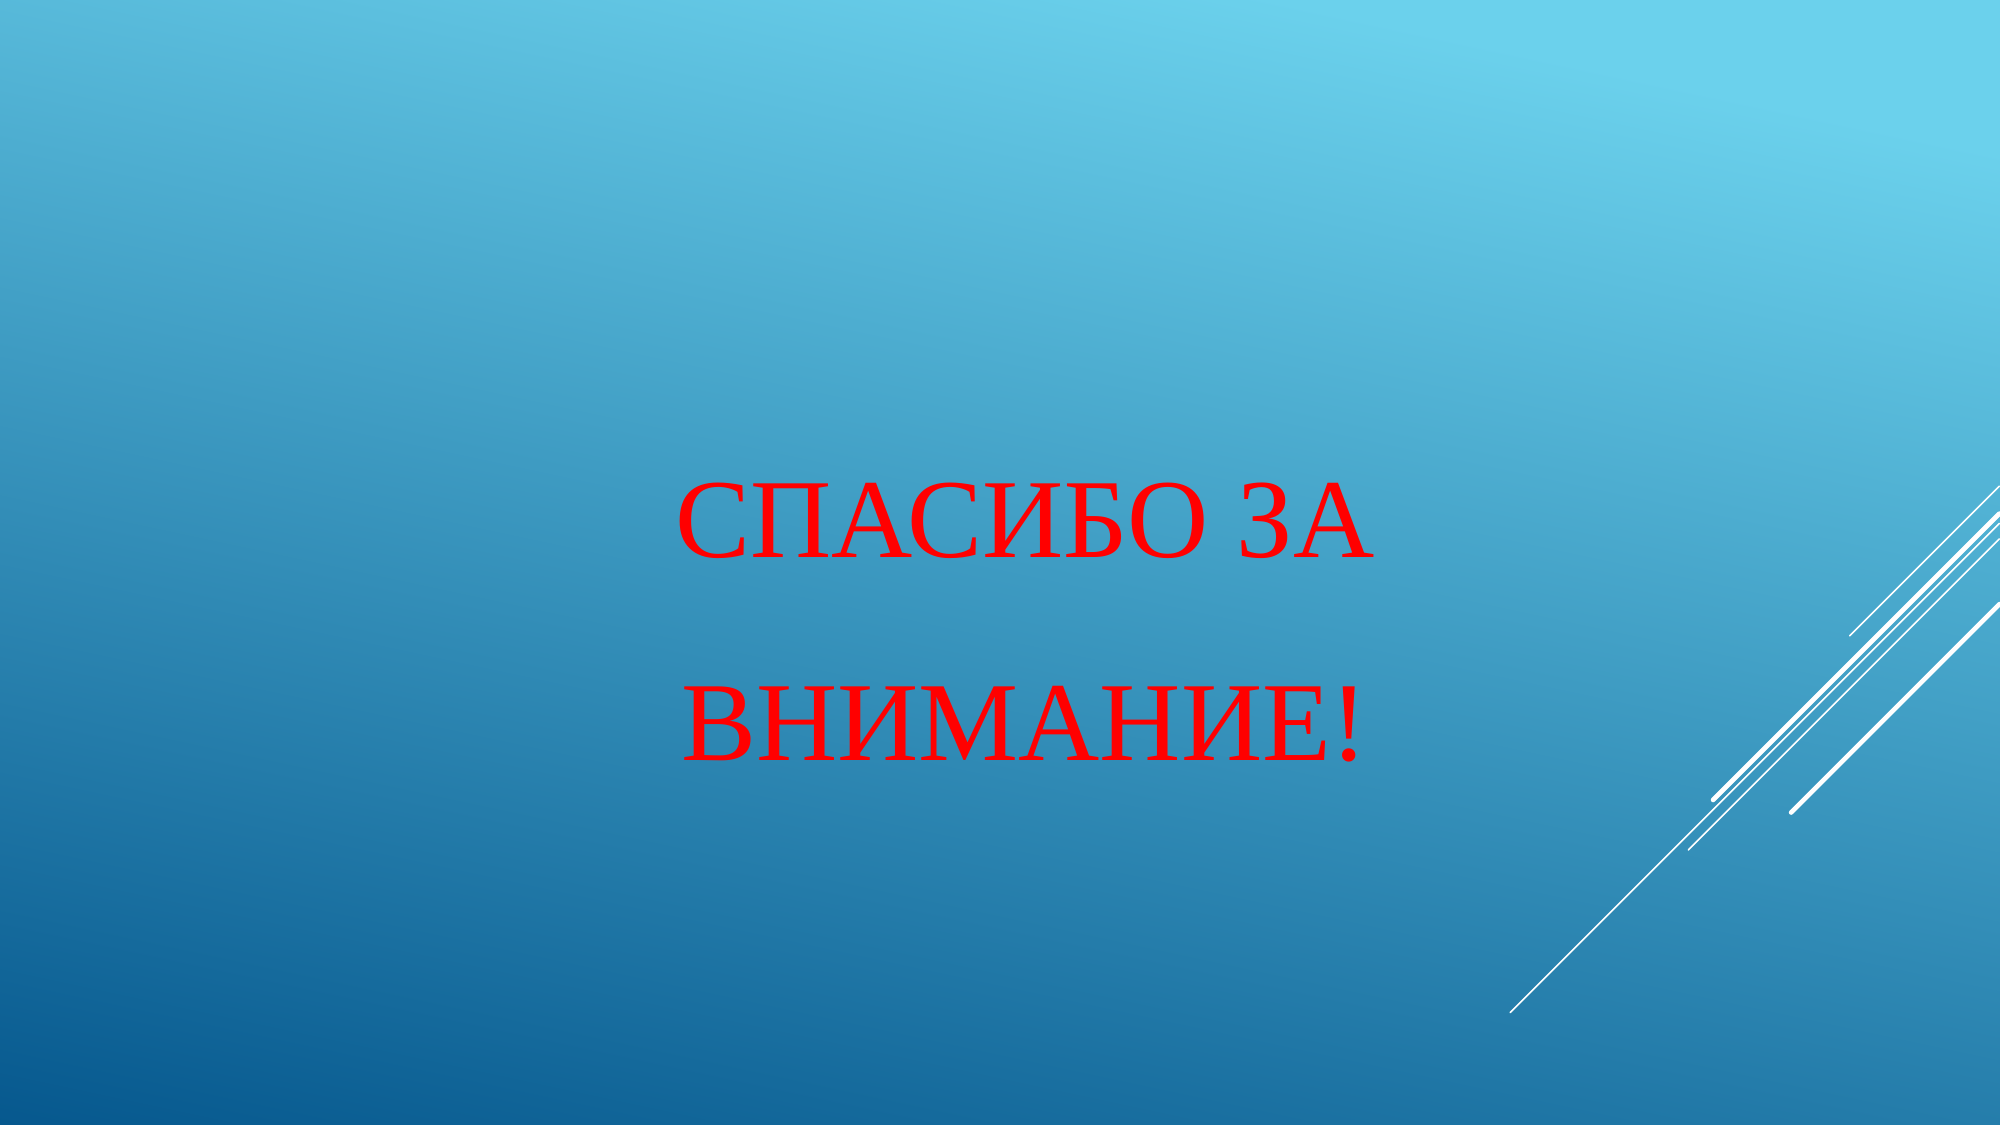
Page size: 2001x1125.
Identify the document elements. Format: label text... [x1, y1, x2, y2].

list СПАСИБО ЗА ВНИМАНИЕ! [325, 313, 1726, 907]
